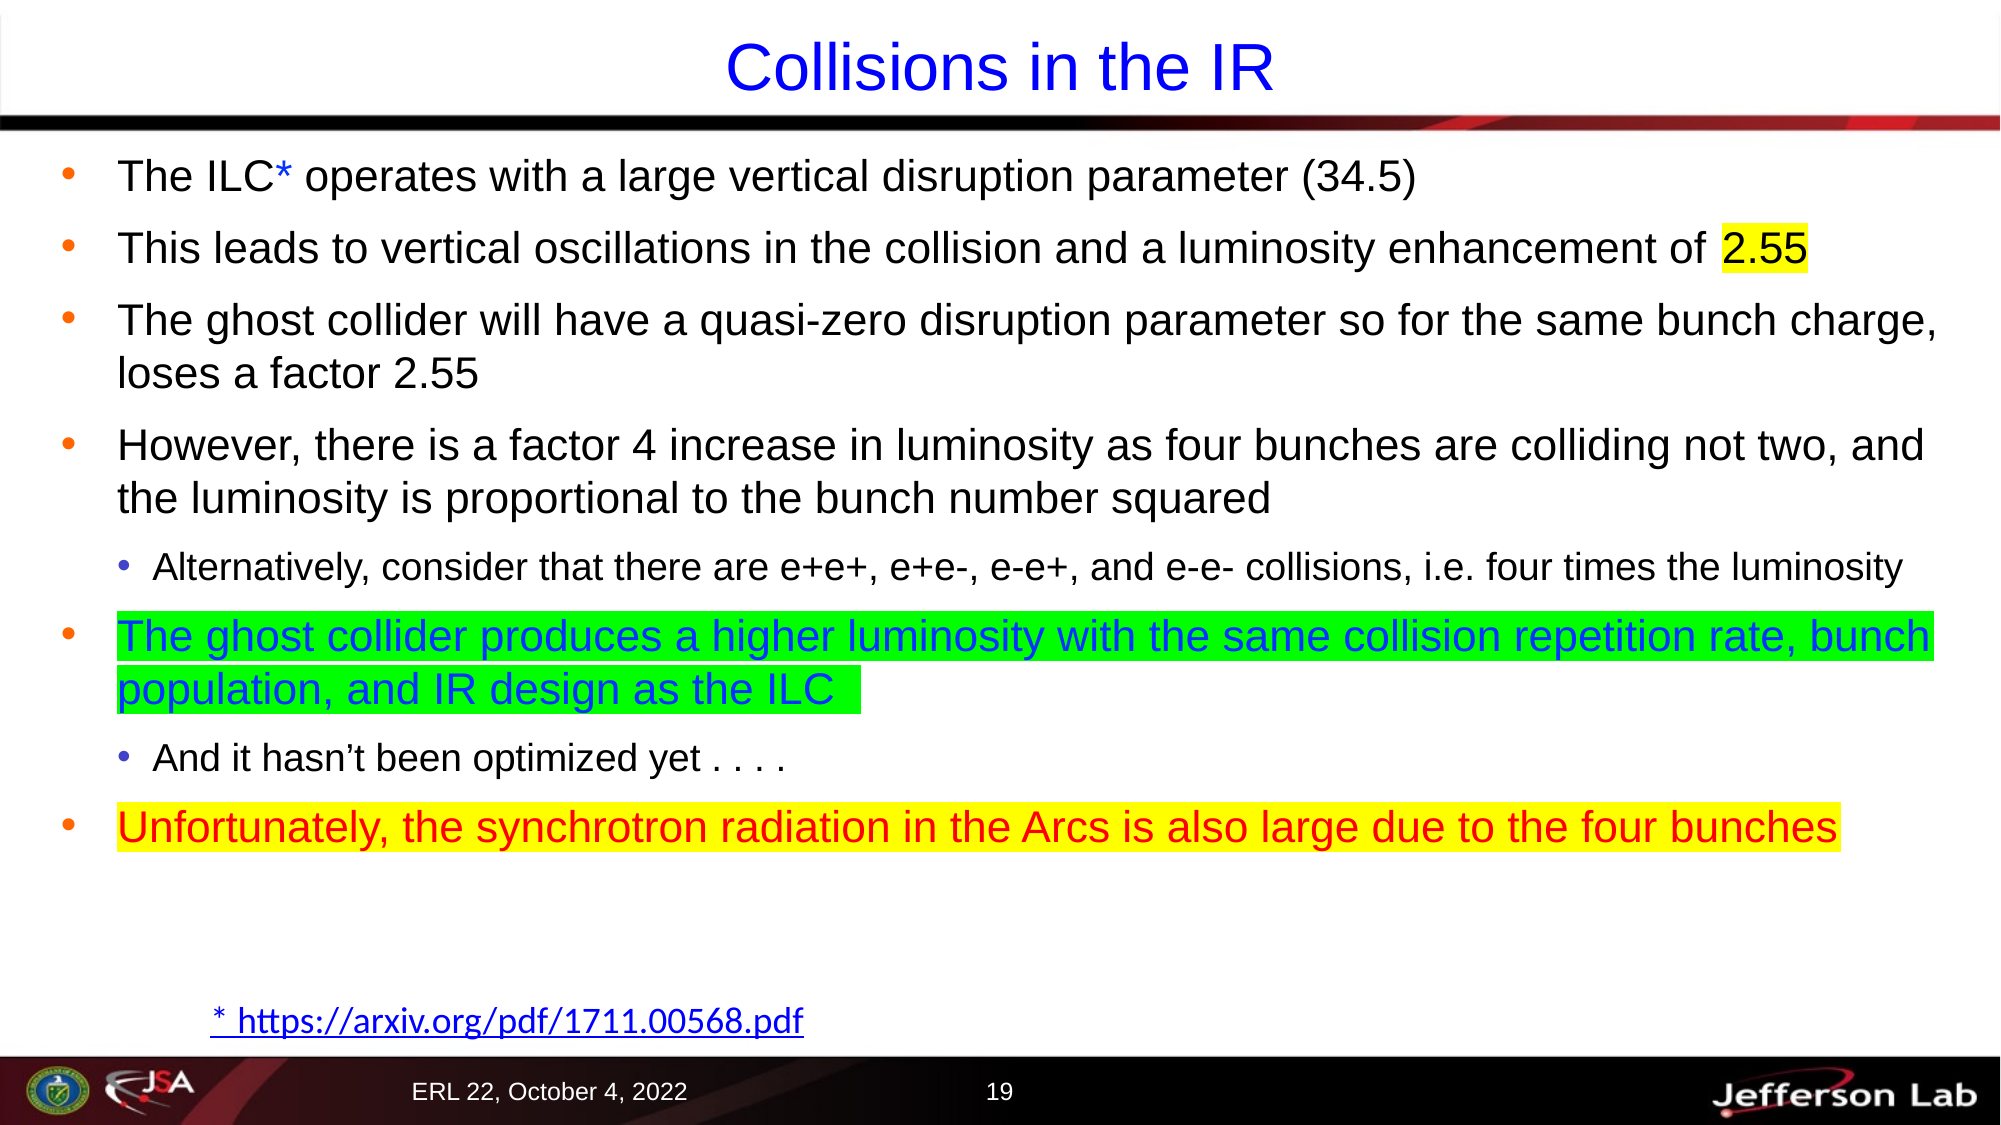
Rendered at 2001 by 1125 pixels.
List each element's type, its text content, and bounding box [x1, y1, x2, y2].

title Collisions in the IR [45, 17, 1957, 111]
picture [0, 0, 2001, 1125]
slide_number 19 [906, 1060, 1094, 1121]
list The ILC* operates with a large vertical disruption parameter (34.5) This leads to vertical oscillations in the collision and a luminosity enhancement of 2.55 The ghost collider will have a quasi-zero disruption parameter so for the same bunch charge, loses a factor 2.55 However, there is a factor 4 increase in luminosity as four bunches are colliding not two, and the luminosity is proportional to the bunch number squared Alternatively, consider that there are e+e+, e+e-, e-e+, and e-e- collisions, i.e. four times the luminosity The ghost collider produces a higher luminosity with the same collision repetition rate, bunch population, and IR design as the ILC And it hasn’t been optimized yet . . . . Unfortunately, the synchrotron radiation in the Arcs is also large due to the four bunches [45, 139, 1957, 1049]
text_box * https://arxiv.org/pdf/1711.00568.pdf [195, 988, 820, 1049]
